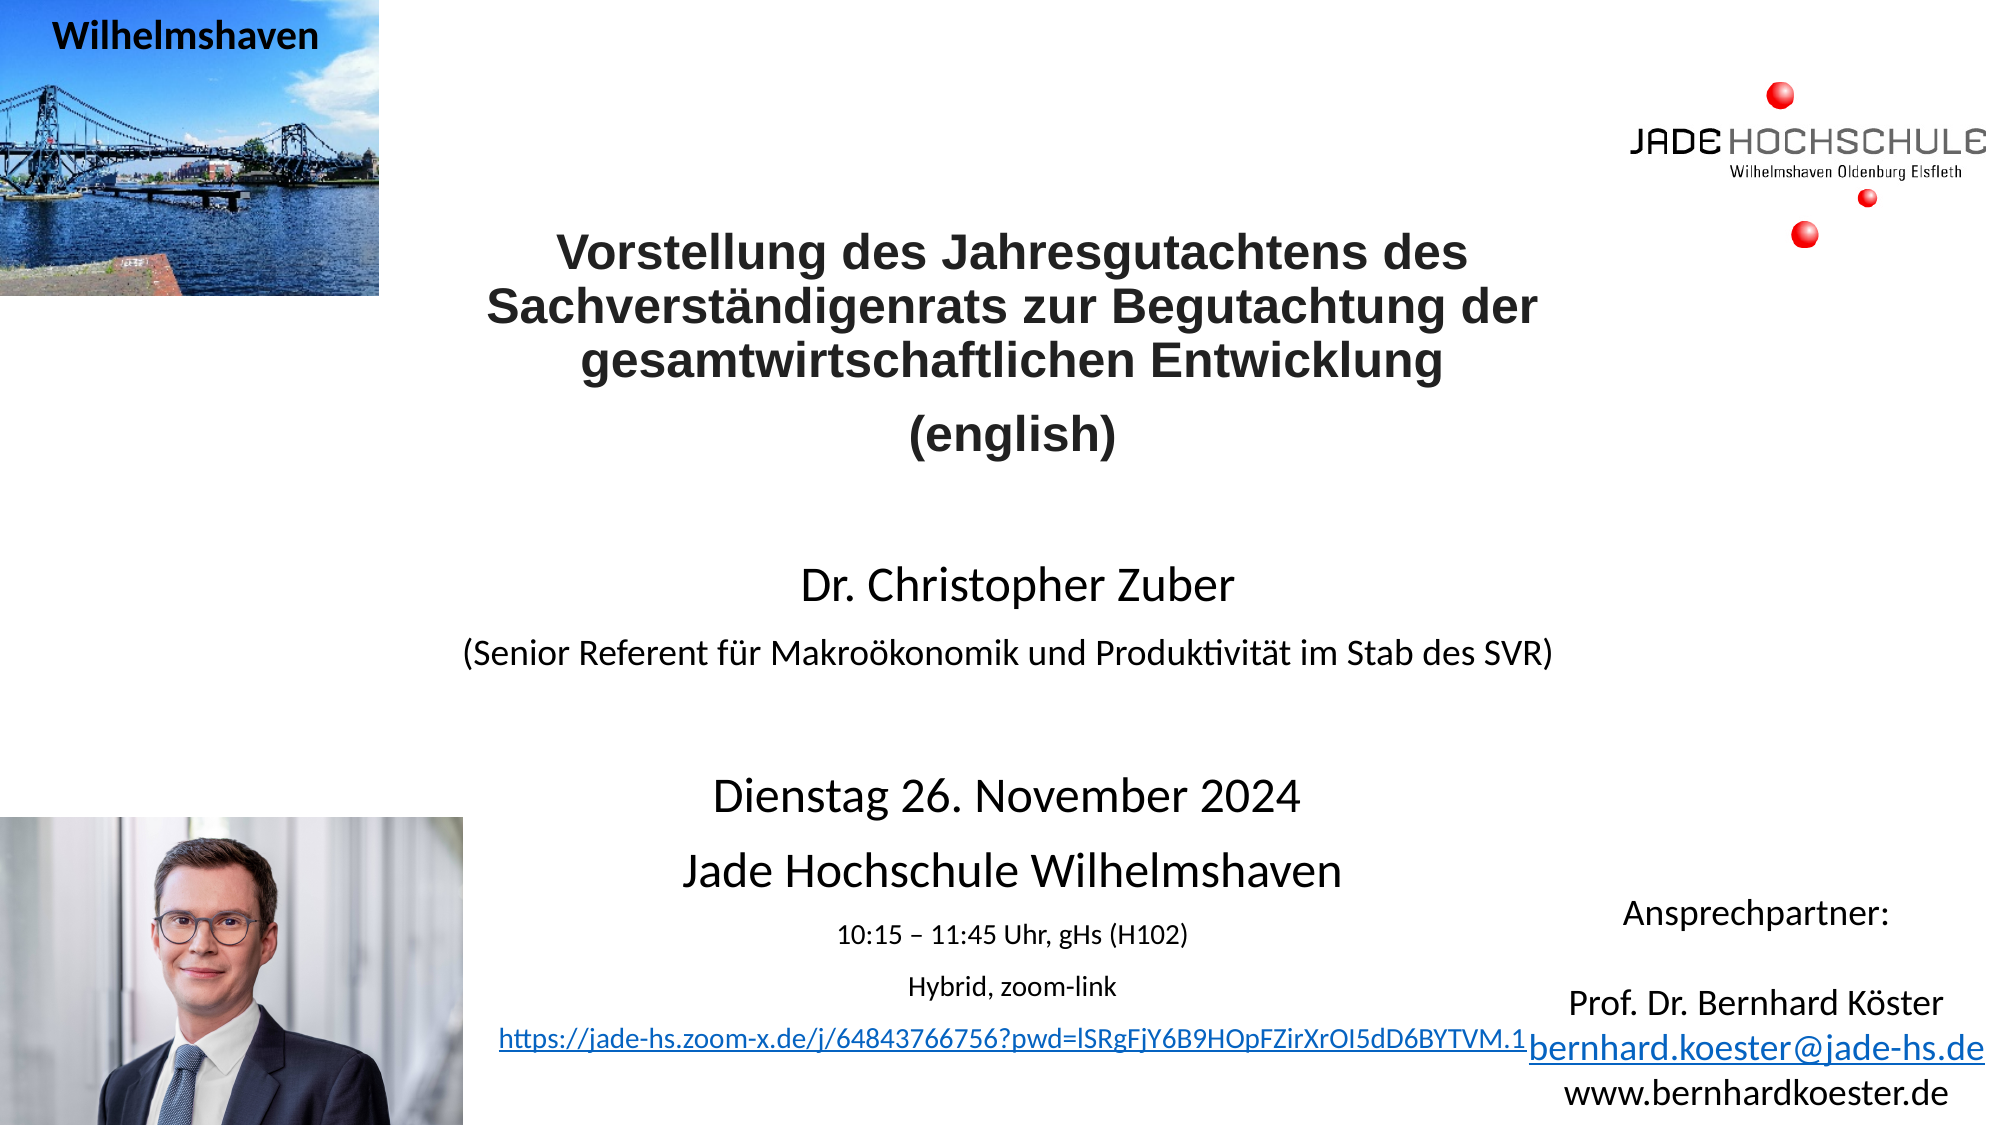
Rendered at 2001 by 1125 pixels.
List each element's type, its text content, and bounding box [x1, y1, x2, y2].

text_box Ansprechpartner: Prof. Dr. Bernhard Köster bernhard.koester@jade-hs.de www.bernhardkoester.de [1513, 880, 2000, 1121]
subtitle Vorstellung des Jahresgutachtens des Sachverständigenrats zur Begutachtung der gesamtwirtschaftlichen Entwicklung (english) Dr. Christopher Zuber (Senior Referent für Makroökonomik und Produktivität im Stab des SVR) Dienstag 26. November 2024 Jade Hochschule Wilhelmshaven 10:15 – 11:45 Uhr, gHs (H102) Hybrid, zoom-link https://jade-hs.zoom-x.de/j/64843766756?pwd=lSRgFjY6B9HOpFZirXrOI5dD6BYTVM.1 [283, 137, 1743, 1010]
picture [1630, 4, 1986, 248]
picture [0, 817, 463, 1125]
picture [0, 0, 379, 296]
